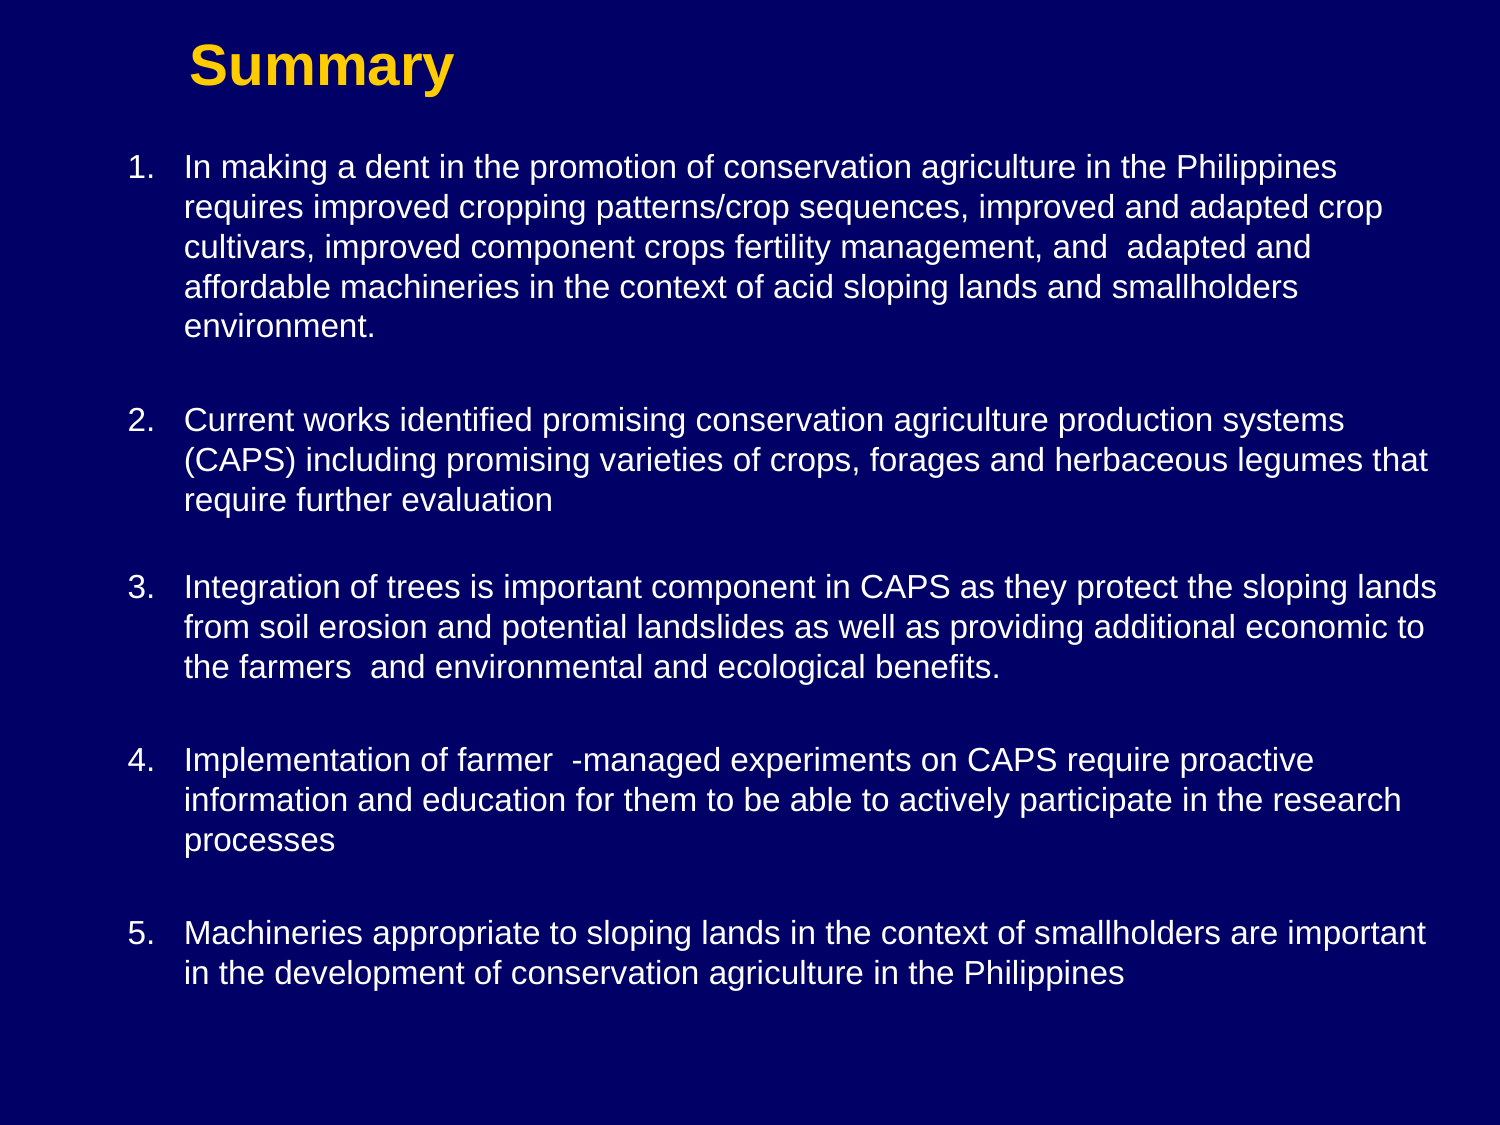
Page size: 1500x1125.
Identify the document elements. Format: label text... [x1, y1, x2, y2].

list In making a dent in the promotion of conservation agriculture in the Philippines requires improved cropping patterns/crop sequences, improved and adapted crop cultivars, improved component crops fertility management, and adapted and affordable machineries in the context of acid sloping lands and smallholders environment. Current works identified promising conservation agriculture production systems (CAPS) including promising varieties of crops, forages and herbaceous legumes that require further evaluation Integration of trees is important component in CAPS as they protect the sloping lands from soil erosion and potential landslides as well as providing additional economic to the farmers and environmental and ecological benefits. Implementation of farmer -managed experiments on CAPS require proactive information and education for them to be able to actively participate in the research processes Machineries appropriate to sloping lands in the context of smallholders are important in the development of conservation agriculture in the Philippines [112, 137, 1463, 881]
title Summary [174, 0, 1413, 126]
